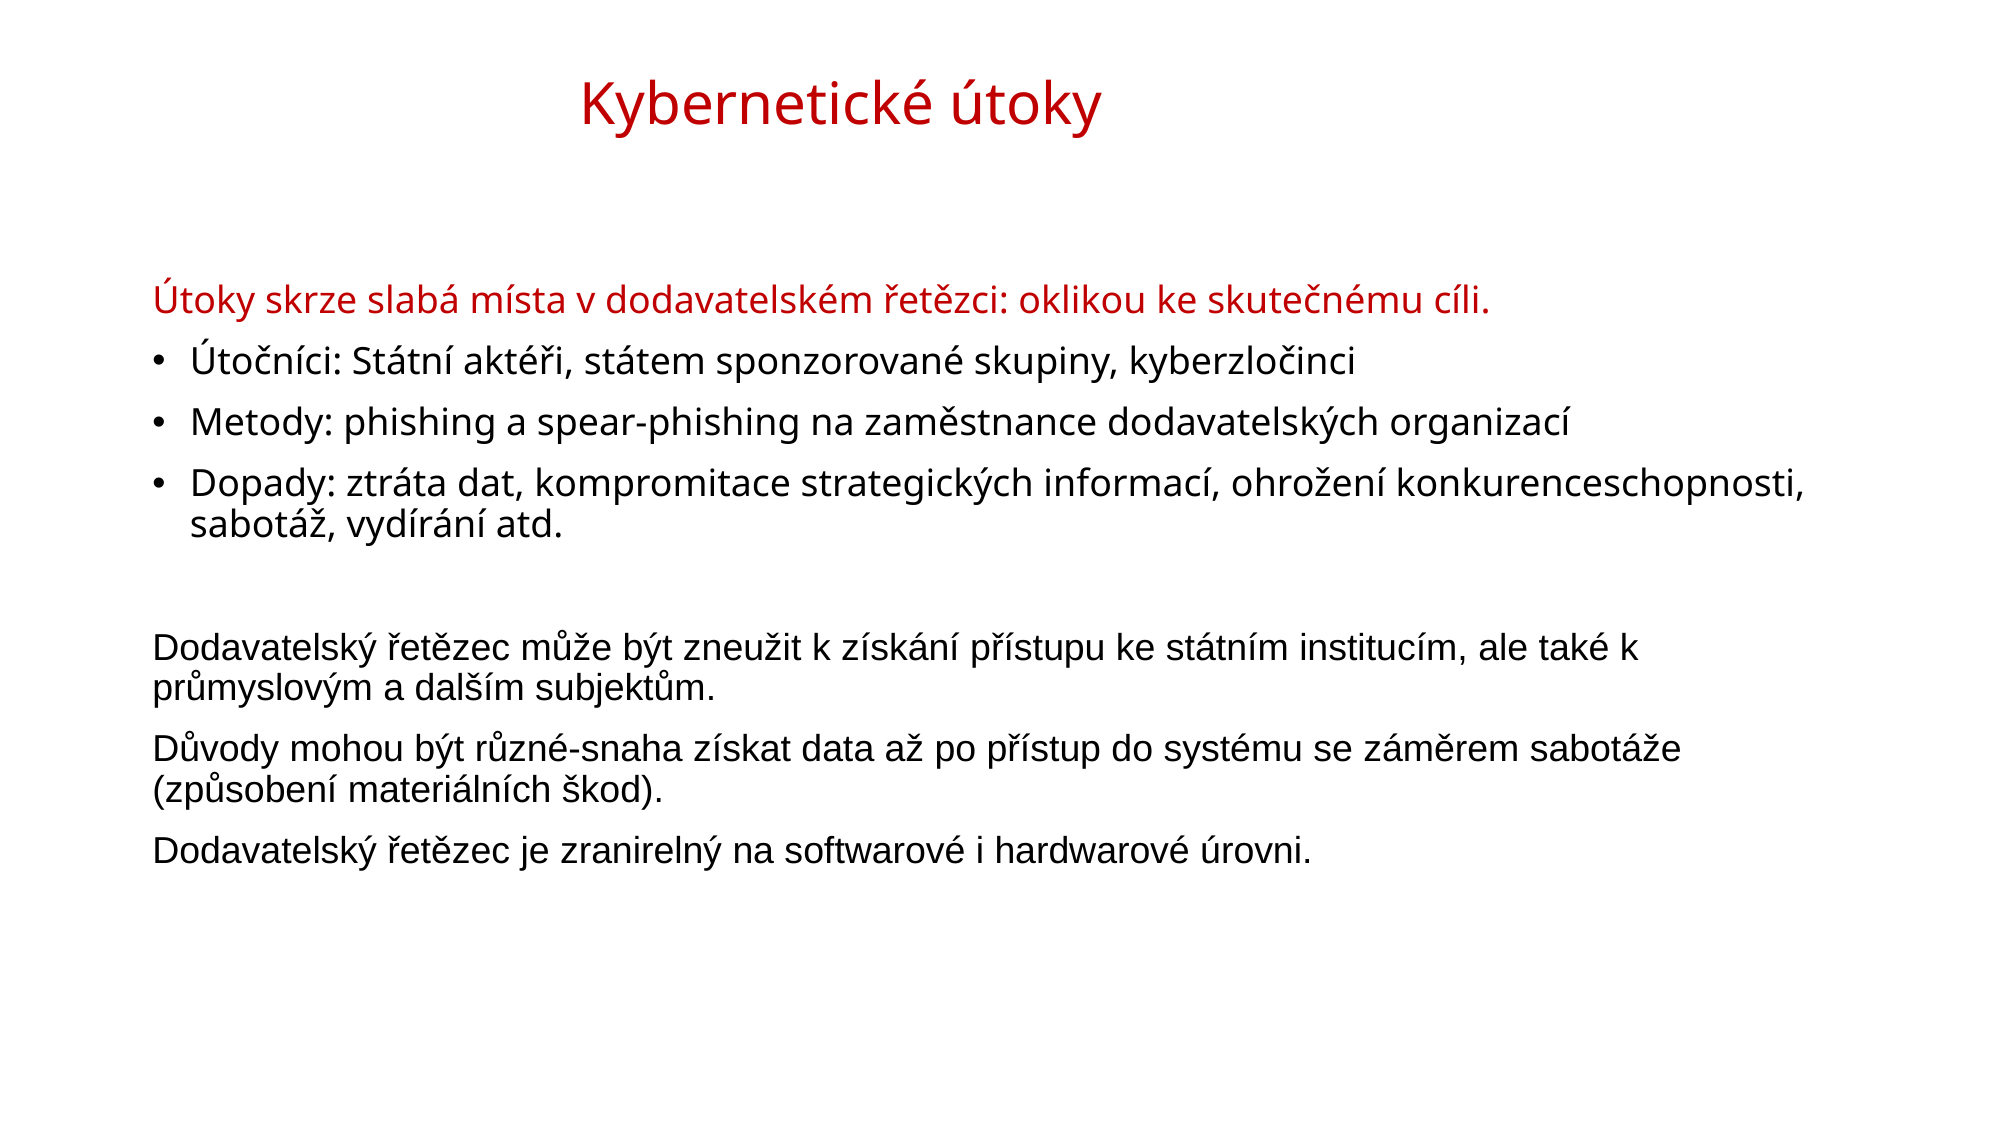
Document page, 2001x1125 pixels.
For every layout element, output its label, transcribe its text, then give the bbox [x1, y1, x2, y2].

list Útoky skrze slabá místa v dodavatelském řetězci: oklikou ke skutečnému cíli. Útočníci: Státní aktéři, státem sponzorované skupiny, kyberzločinci Metody: phishing a spear-phishing na zaměstnance dodavatelských organizací Dopady: ztráta dat, kompromitace strategických informací, ohrožení konkurenceschopnosti, sabotáž, vydírání atd. Dodavatelský řetězec může být zneužit k získání přístupu ke státním institucím, ale také k průmyslovým a dalším subjektům. Důvody mohou být různé-snaha získat data až po přístup do systému se záměrem sabotáže (způsobení materiálních škod). Dodavatelský řetězec je zranirelný na softwarové i hardwarové úrovni. [137, 273, 1863, 1014]
title Kybernetické útoky [137, 59, 1863, 151]
